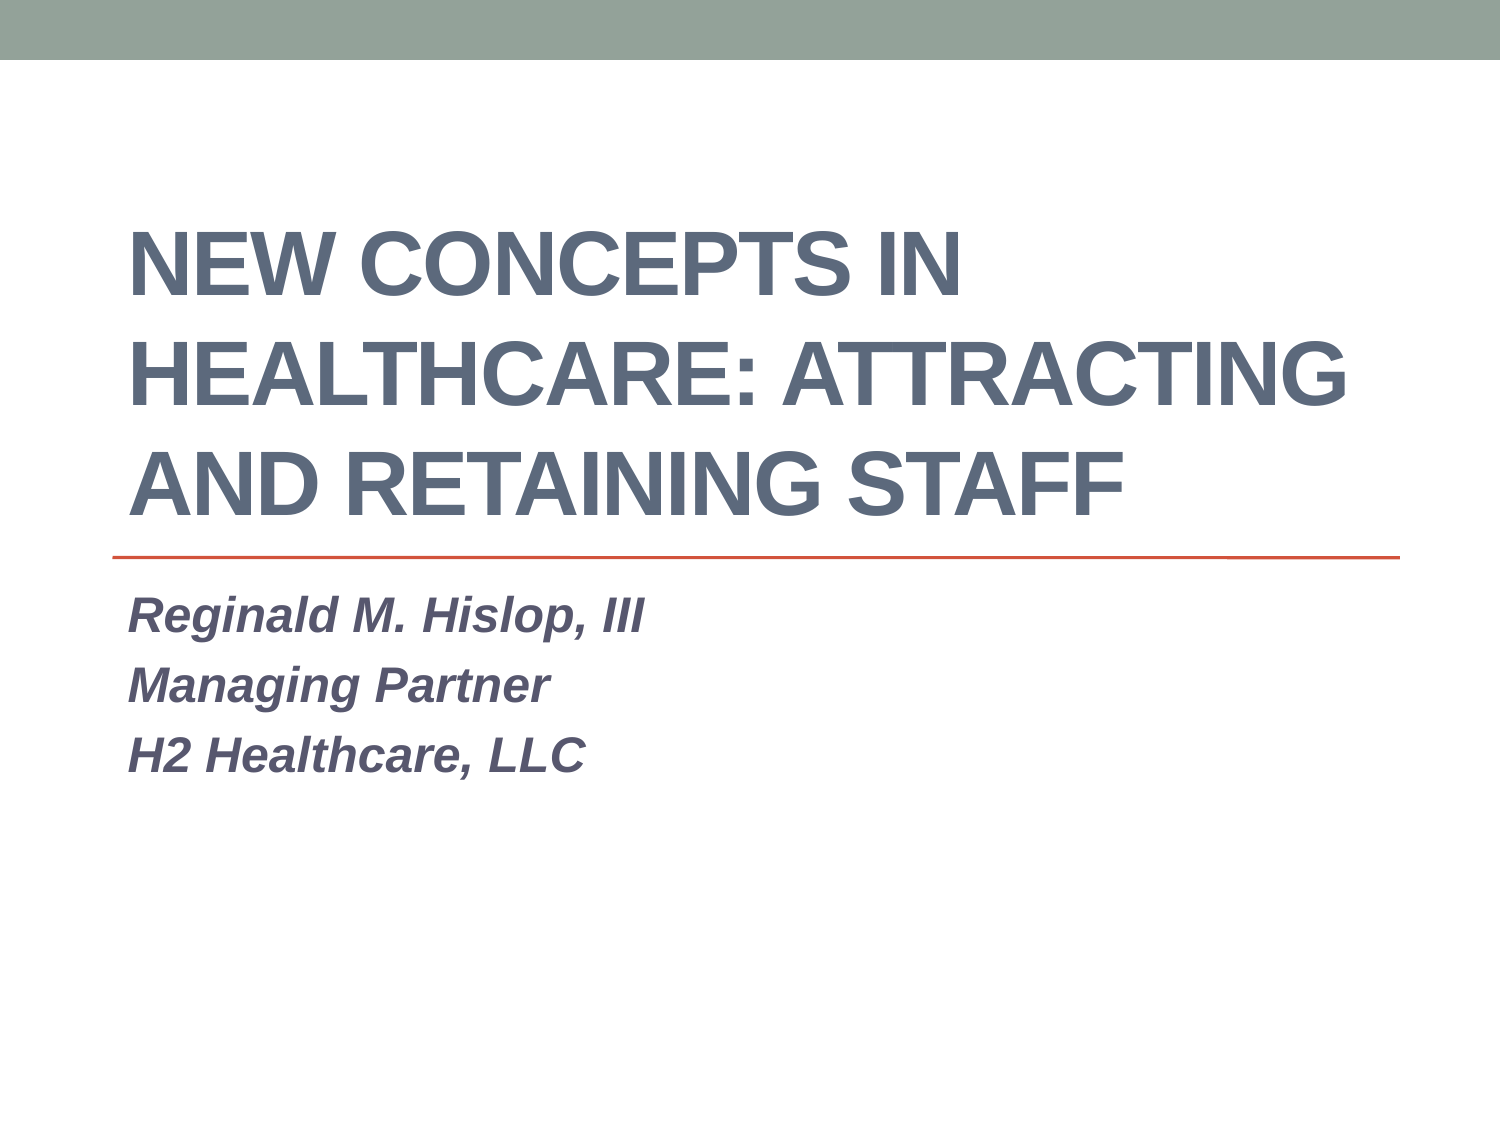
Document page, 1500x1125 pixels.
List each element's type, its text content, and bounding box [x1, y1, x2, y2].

title New Concepts in Healthcare: attracting and retaining staff [112, 224, 1400, 542]
subtitle Reginald M. Hislop, III Managing Partner H2 Healthcare, LLC [112, 575, 1163, 863]
